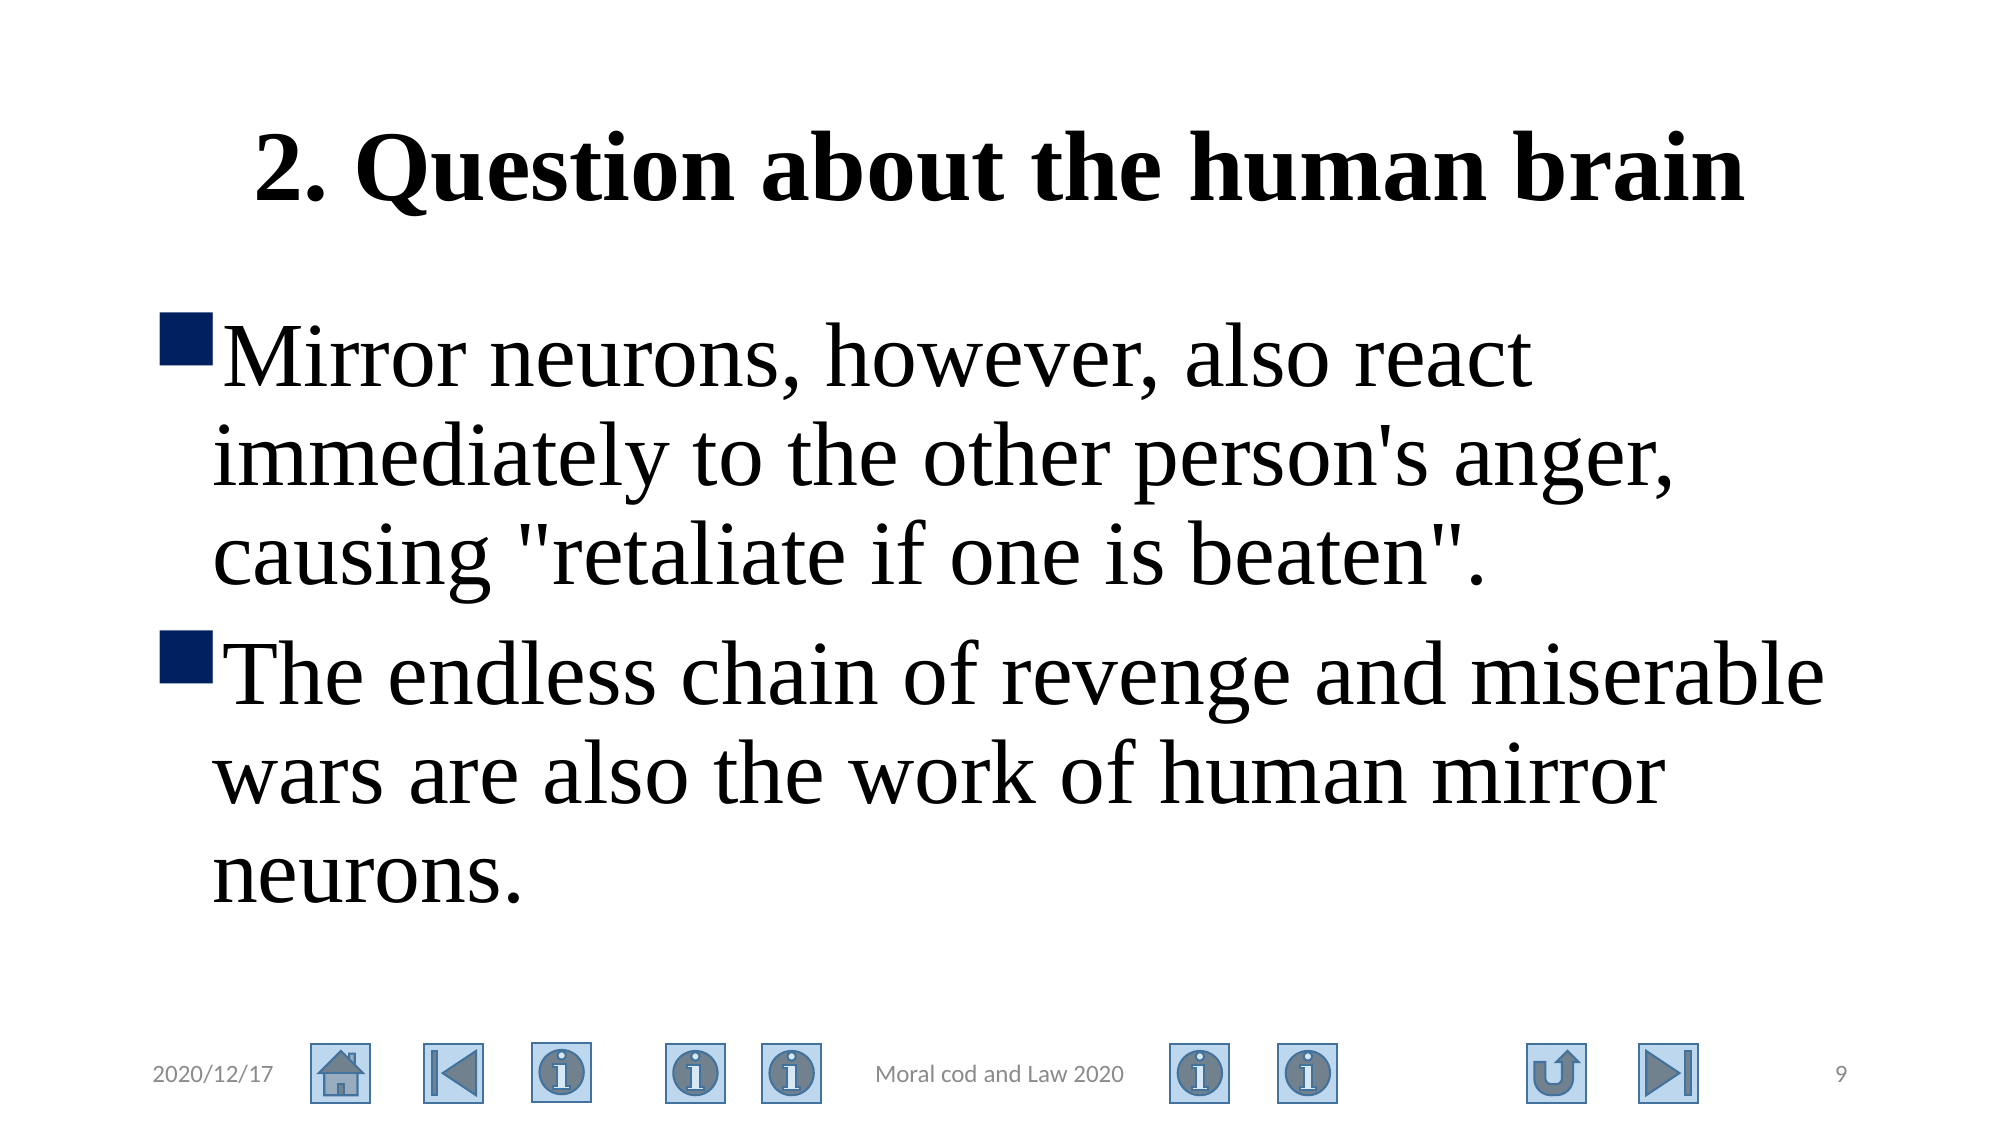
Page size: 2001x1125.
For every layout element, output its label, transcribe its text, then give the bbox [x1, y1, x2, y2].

list Mirror neurons, however, also react immediately to the other person's anger, causing "retaliate if one is beaten". The endless chain of revenge and miserable wars are also the work of human mirror neurons. [137, 299, 1863, 1014]
footer Moral cod and Law 2020 [662, 1042, 1338, 1103]
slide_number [137, 1042, 588, 1103]
title 2. Question about the human brain [137, 59, 1863, 278]
slide_number 9 [1412, 1042, 1863, 1103]
